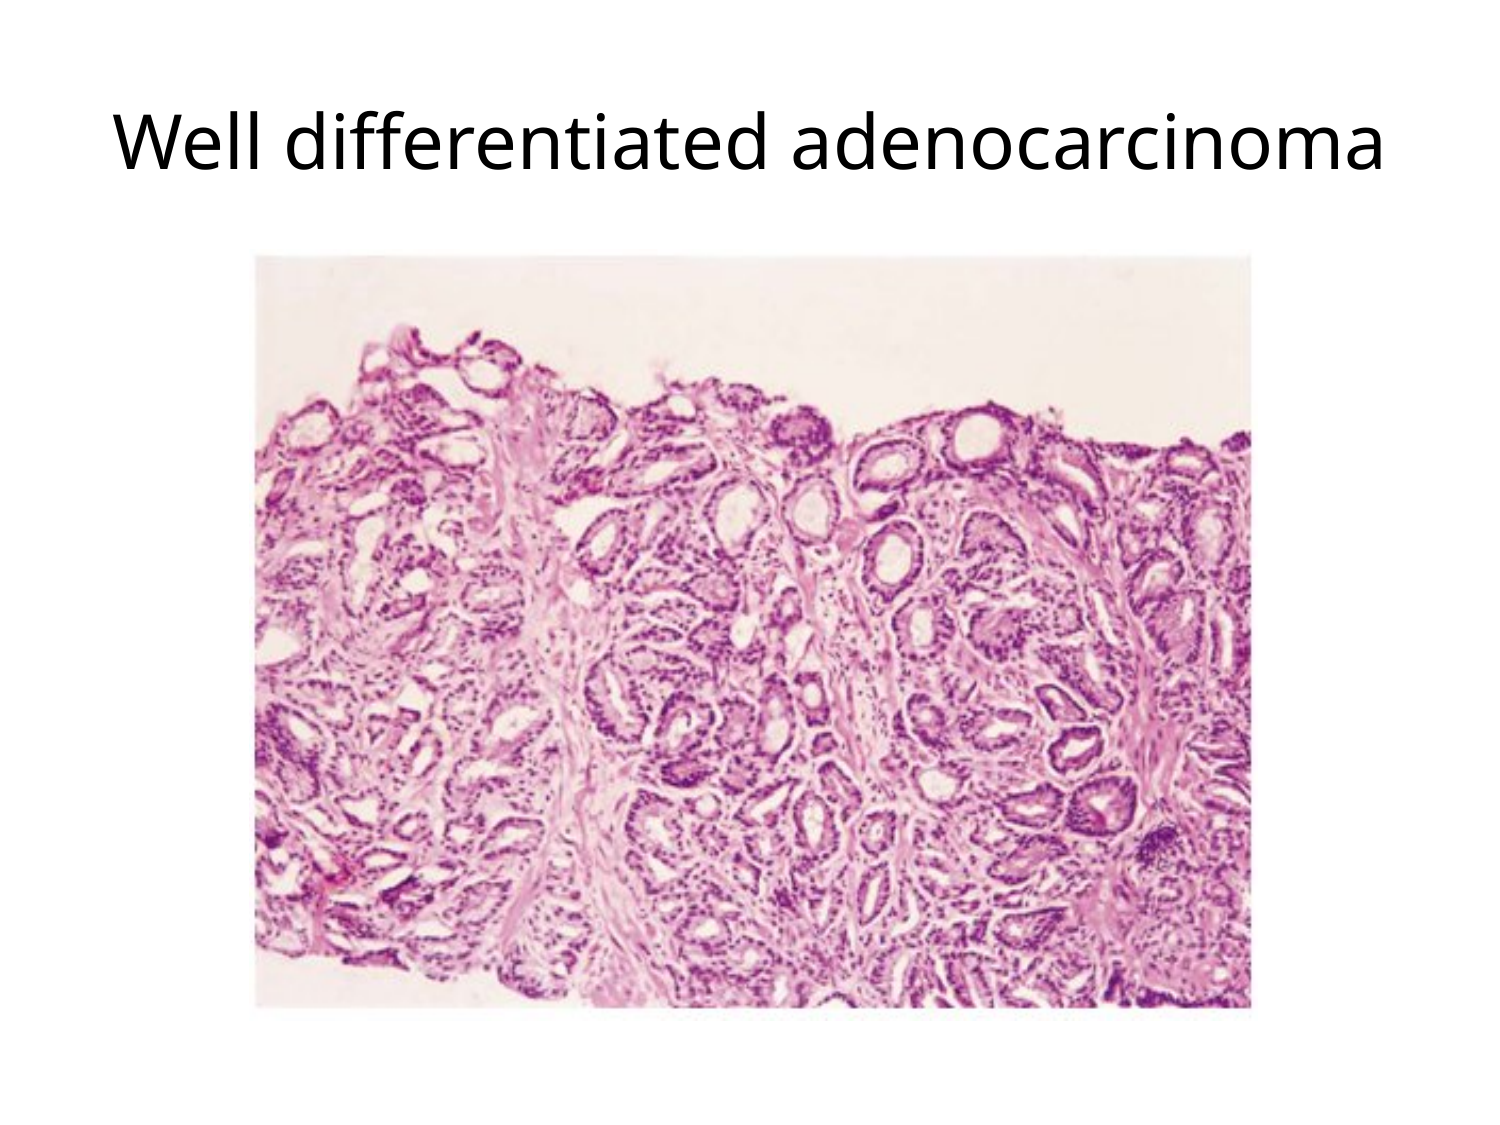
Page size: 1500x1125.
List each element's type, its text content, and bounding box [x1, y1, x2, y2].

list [249, 249, 1258, 1021]
title Well differentiated adenocarcinoma [75, 45, 1425, 233]
